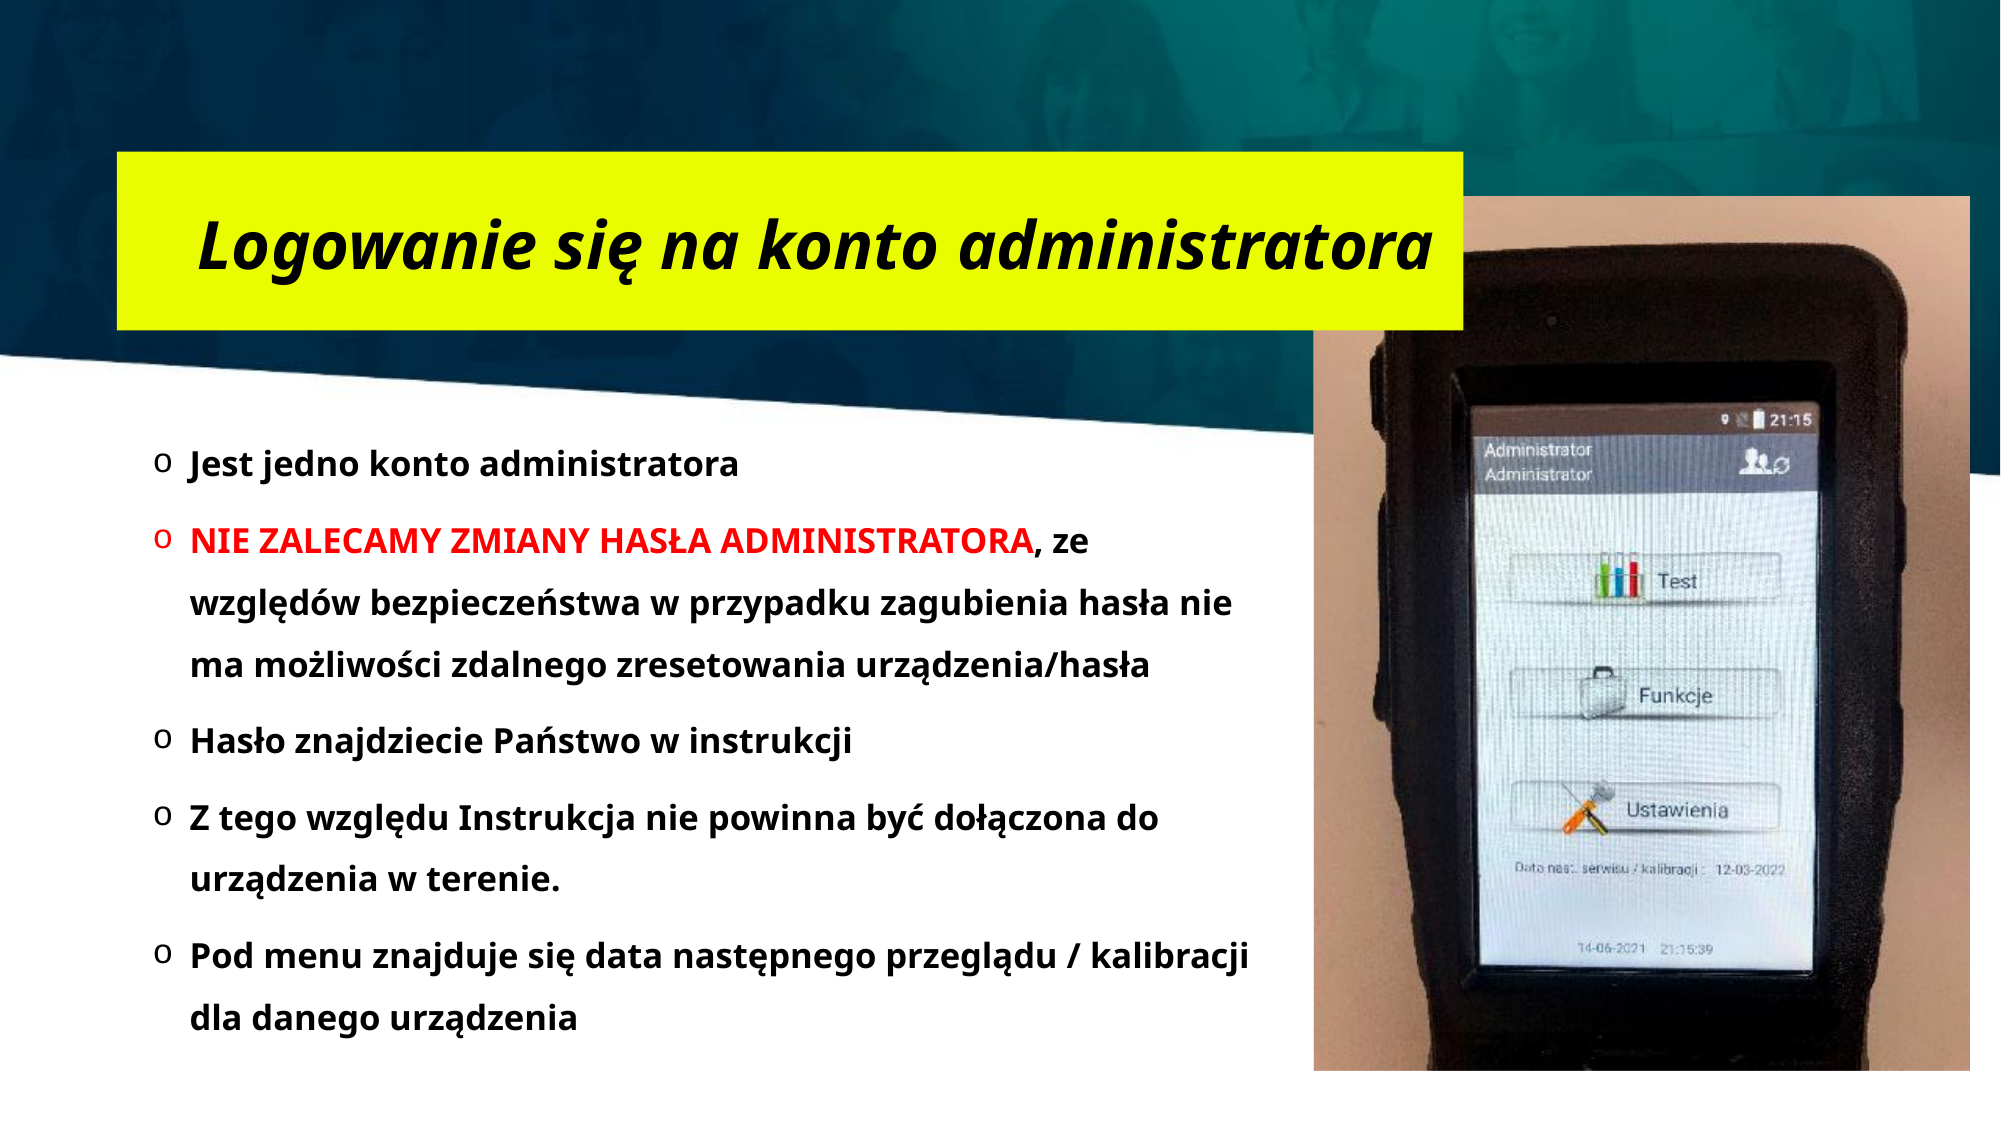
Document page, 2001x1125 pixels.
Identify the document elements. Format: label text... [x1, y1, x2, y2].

picture [0, 0, 2001, 1125]
text_box [116, 151, 1464, 331]
text_box Logowanie się na konto administratora [182, 195, 1464, 291]
text_box Jest jedno konto administratora NIE ZALECAMY ZMIANY HASŁA ADMINISTRATORA, ze względów bezpieczeństwa w przypadku zagubienia hasła nie ma możliwości zdalnego zresetowania urządzenia/hasła Hasło znajdziecie Państwo w instrukcji Z tego względu Instrukcja nie powinna być dołączona do urządzenia w terenie. Pod menu znajduje się data następnego przeglądu / kalibracji dla danego urządzenia [137, 408, 1274, 1050]
picture [942, 124, 949, 130]
